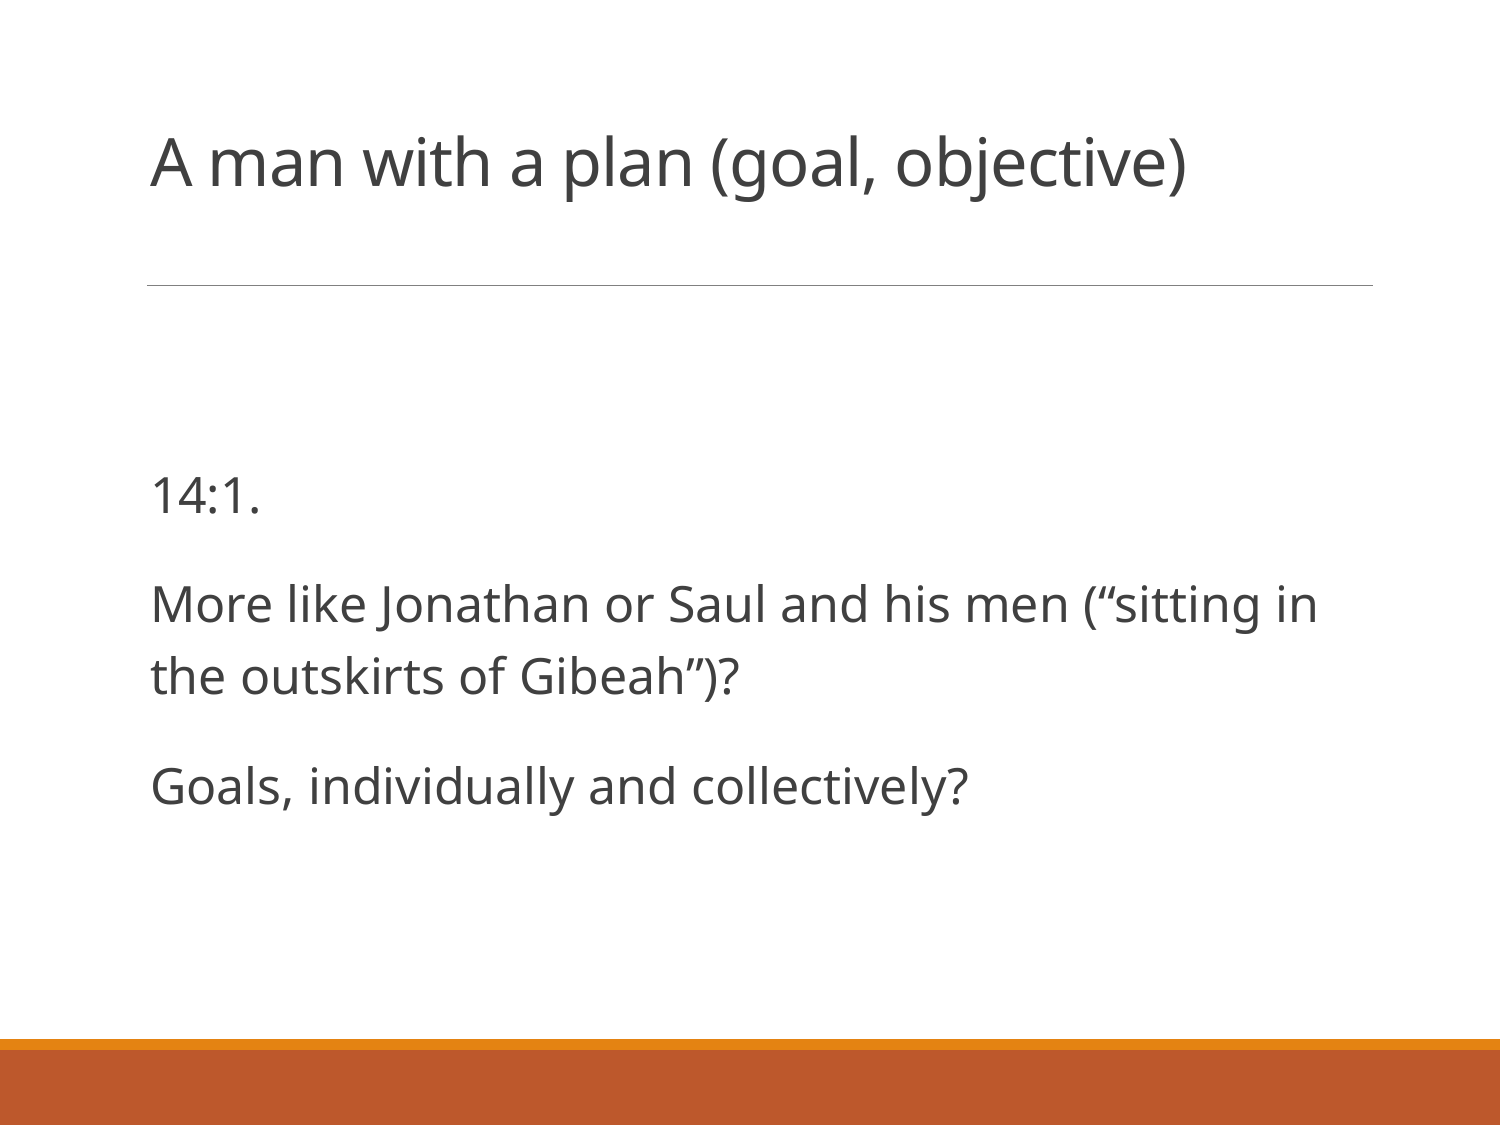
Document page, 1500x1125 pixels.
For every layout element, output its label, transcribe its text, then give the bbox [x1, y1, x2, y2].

title A man with a plan (goal, objective) [135, 47, 1373, 285]
list 14:1. More like Jonathan or Saul and his men (“sitting in the outskirts of Gibeah”)? Goals, individually and collectively? [135, 302, 1373, 963]
